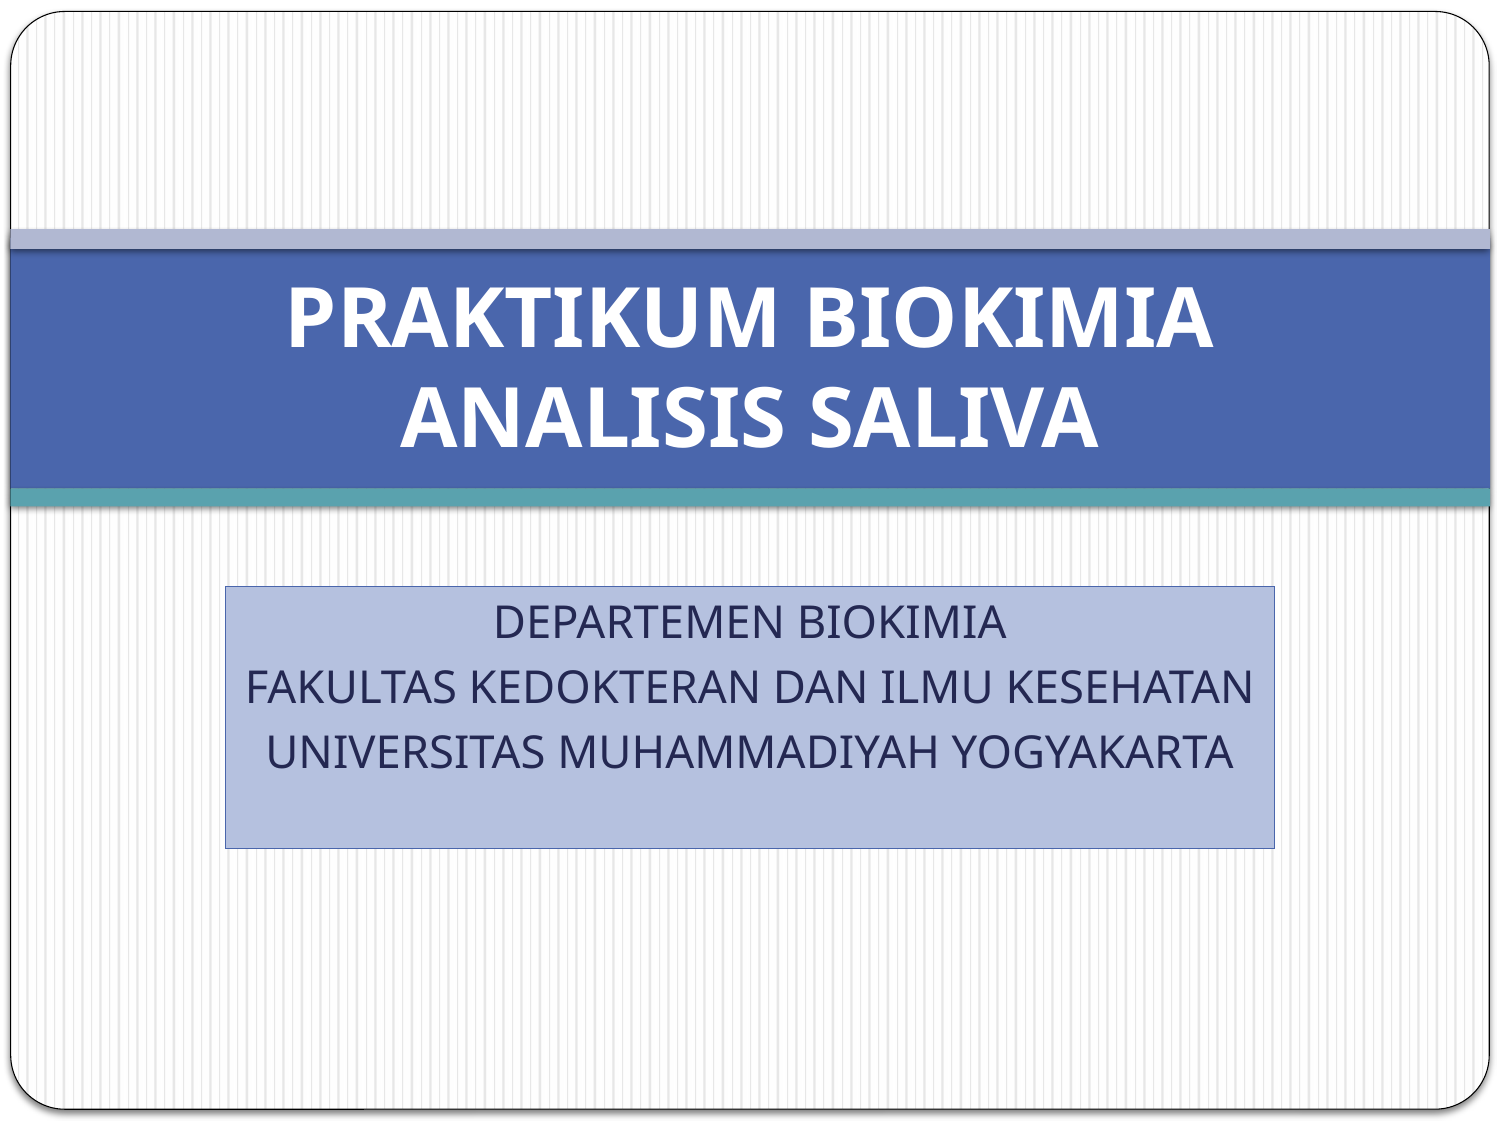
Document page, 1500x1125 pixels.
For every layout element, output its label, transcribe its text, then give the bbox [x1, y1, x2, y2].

subtitle DEPARTEMEN BIOKIMIA FAKULTAS KEDOKTERAN DAN ILMU KESEHATAN UNIVERSITAS MUHAMMADIYAH YOGYAKARTA [225, 586, 1275, 849]
title PRAKTIKUM BIOKIMIA ANALISIS SALIVA [75, 247, 1425, 489]
